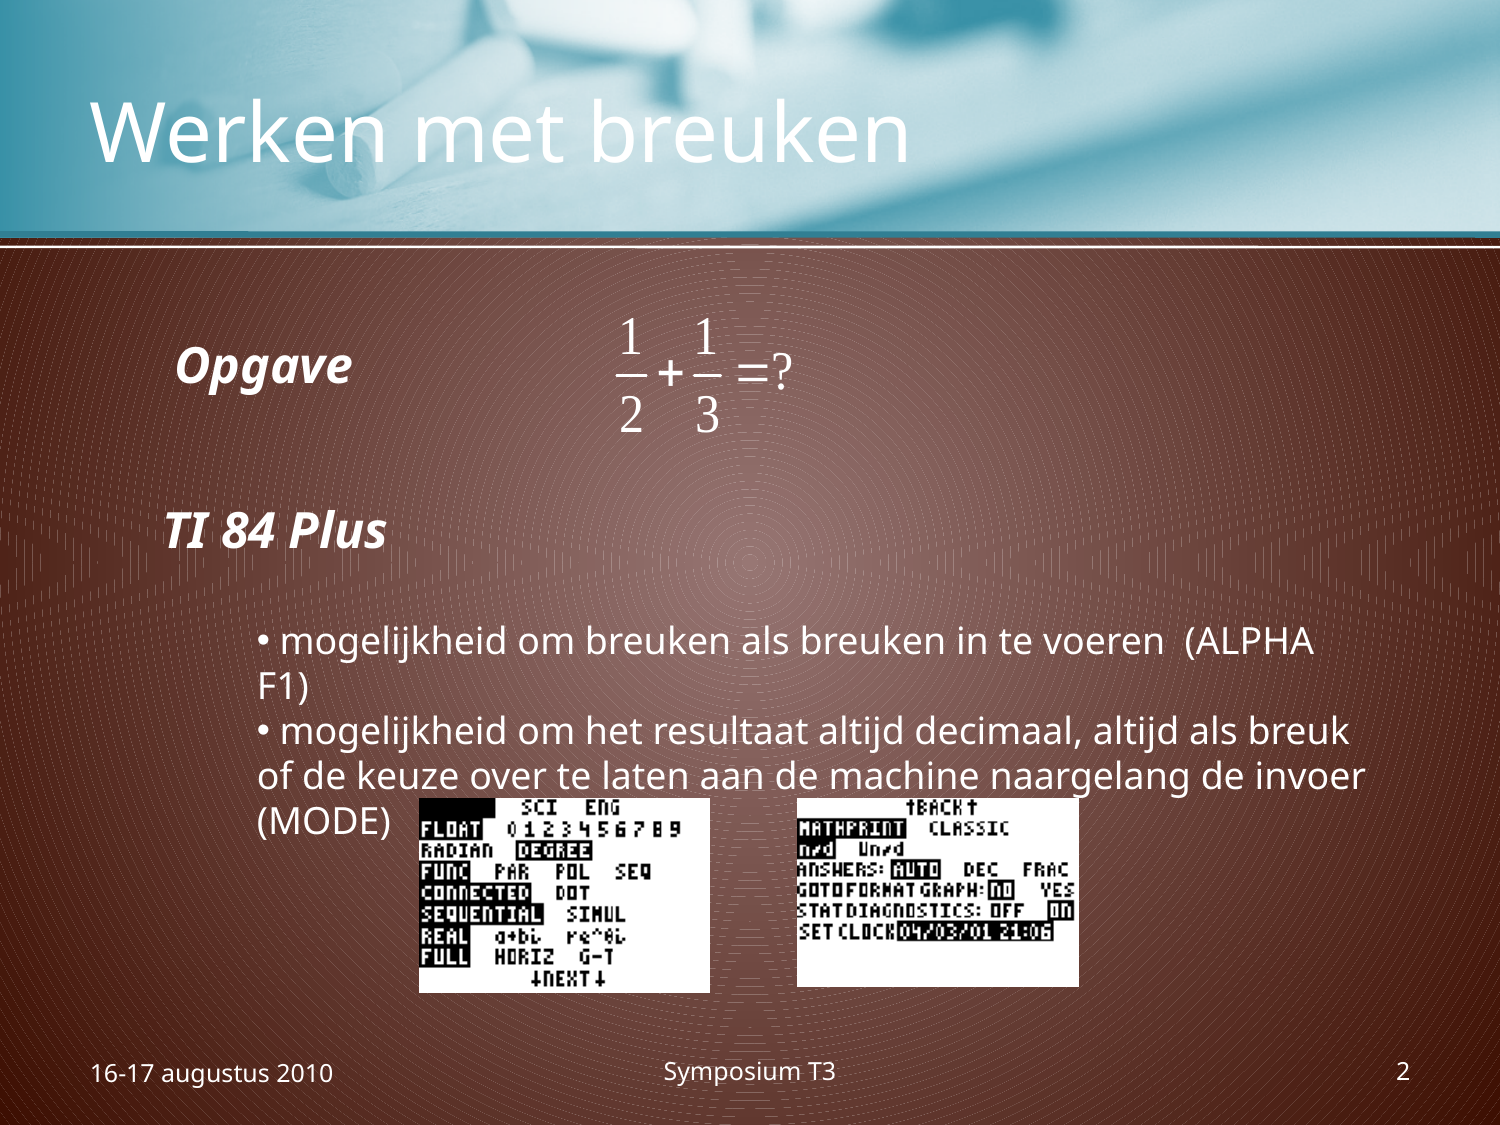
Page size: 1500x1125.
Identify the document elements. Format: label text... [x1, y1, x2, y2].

picture [797, 798, 1079, 987]
title Werken met breuken [75, 24, 1425, 233]
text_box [608, 302, 801, 444]
text_box mogelijkheid om breuken als breuken in te voeren (ALPHA F1) mogelijkheid om het resultaat altijd decimaal, altijd als breuk of de keuze over te laten aan de machine naargelang de invoer (MODE) [242, 609, 1388, 850]
text_box Opgave [159, 326, 526, 401]
slide_number 2 [1074, 1042, 1425, 1103]
picture [419, 798, 710, 993]
footer Symposium T3 [512, 1042, 988, 1103]
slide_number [75, 1042, 425, 1103]
text_box TI 84 Plus [147, 491, 514, 567]
